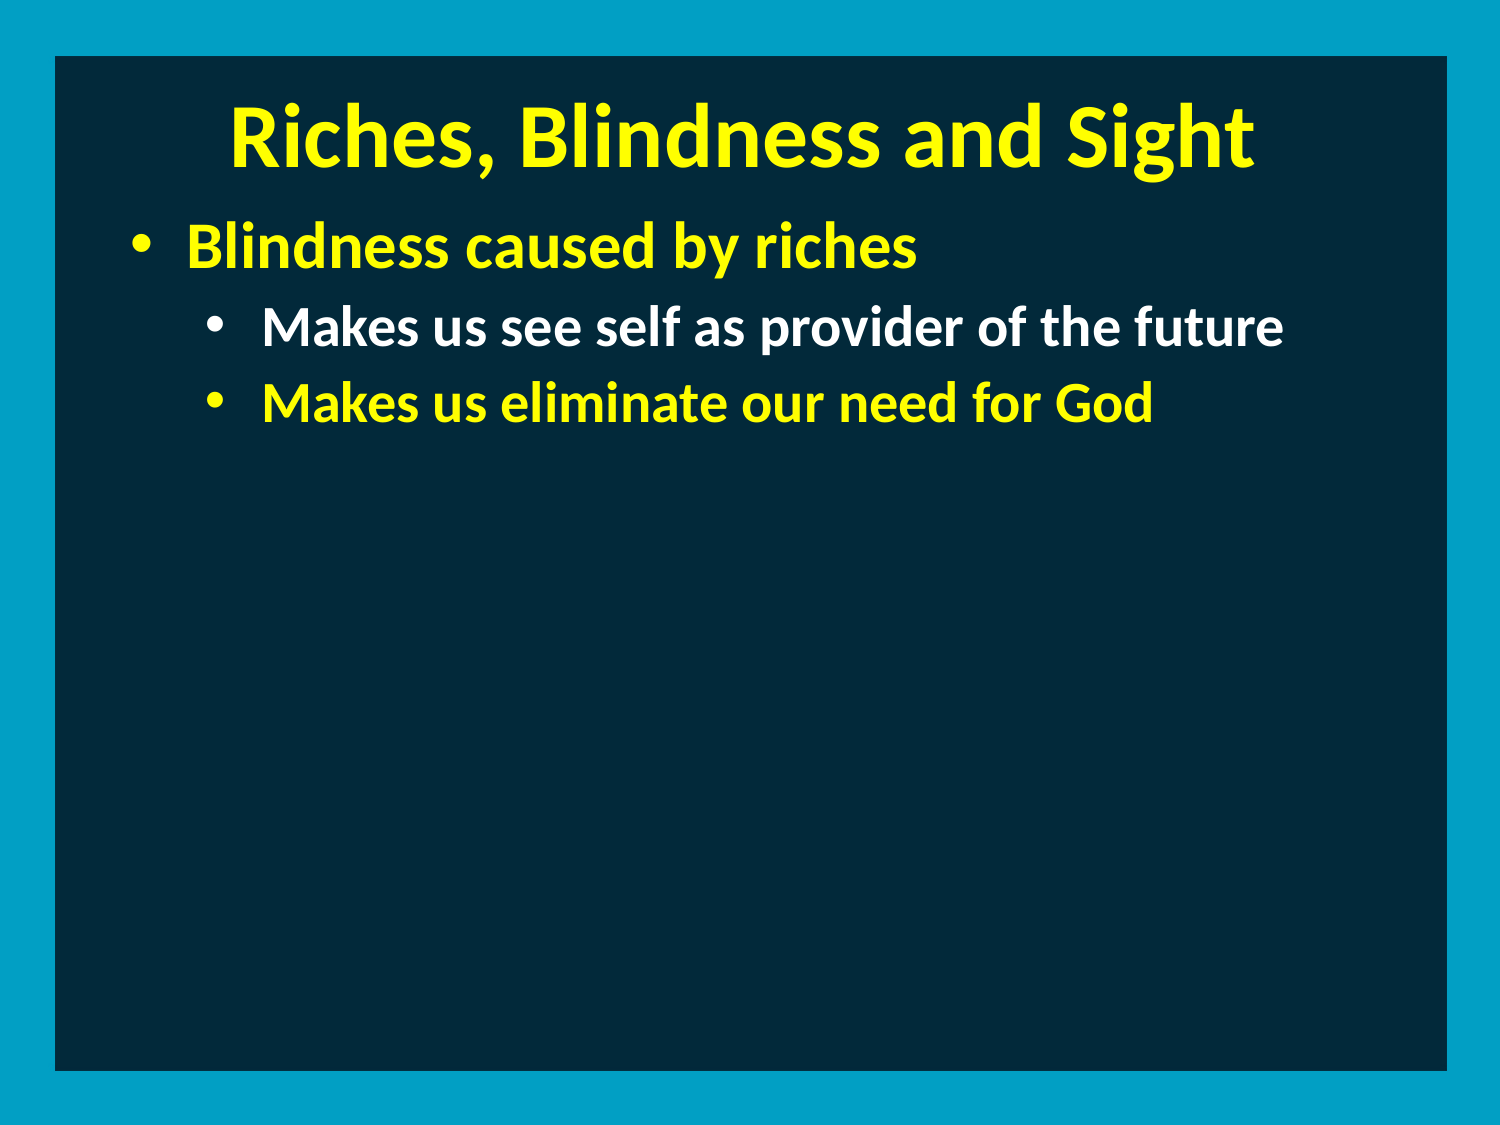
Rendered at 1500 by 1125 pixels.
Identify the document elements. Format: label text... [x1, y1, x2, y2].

text_box Riches, Blindness and Sight Blindness caused by riches Makes us see self as provider of the future Makes us eliminate our need for God [58, 51, 1429, 442]
